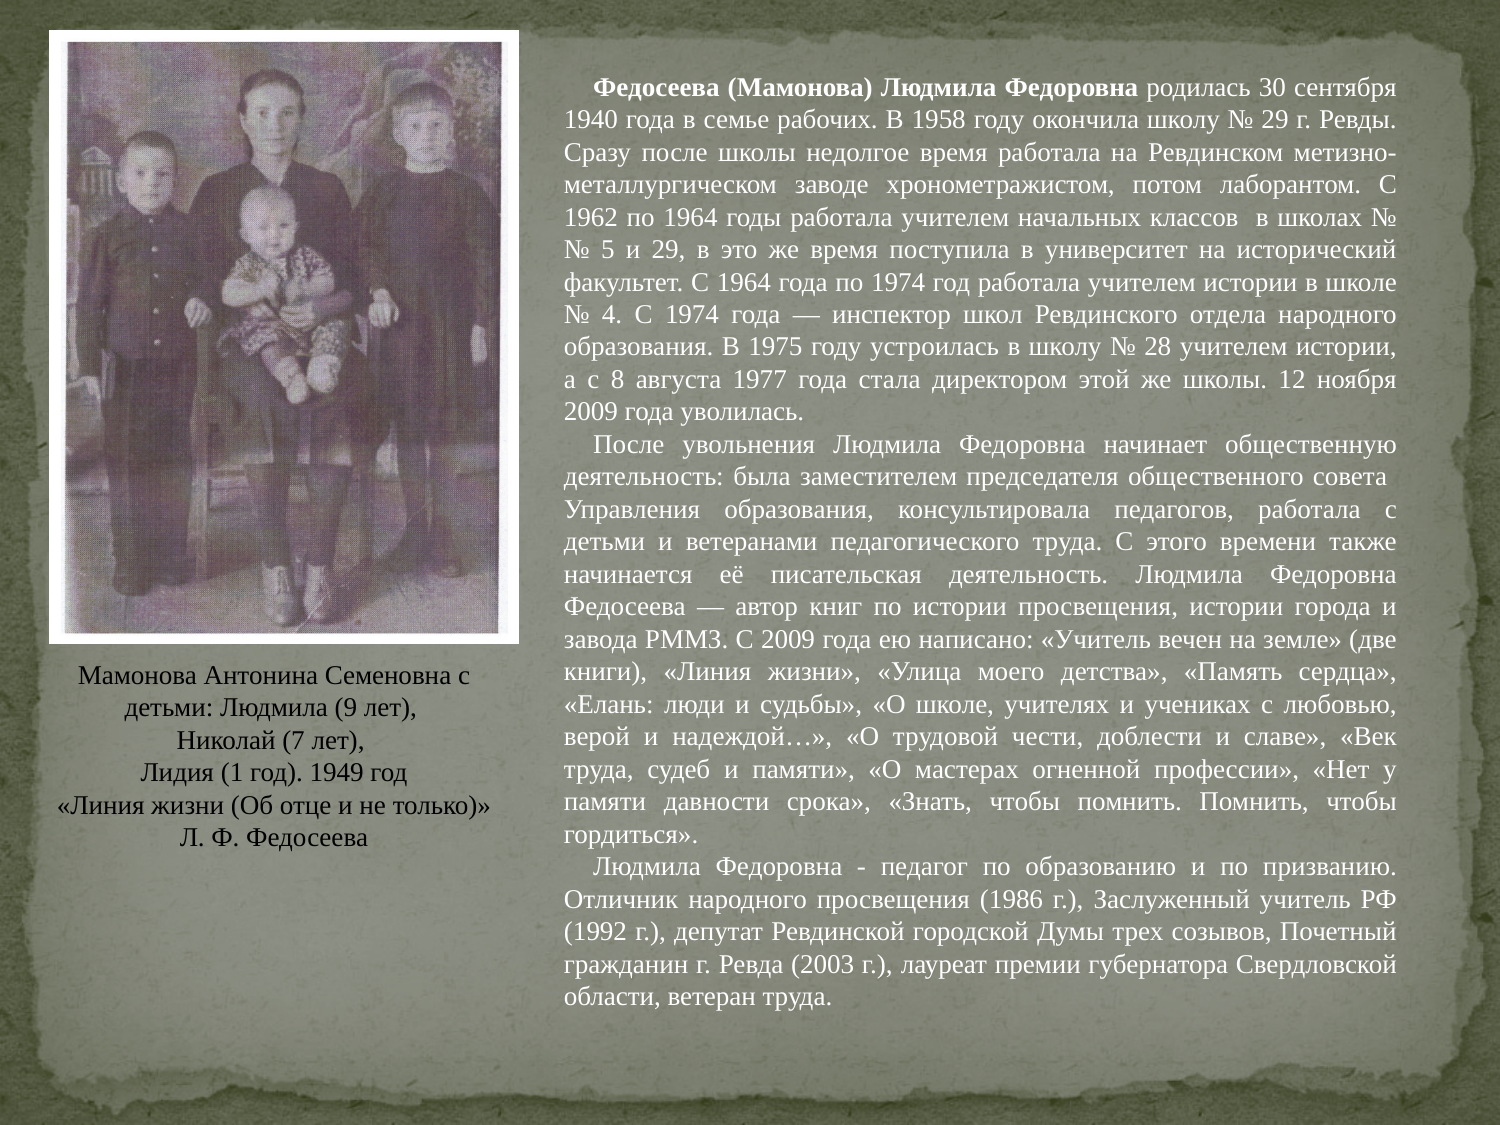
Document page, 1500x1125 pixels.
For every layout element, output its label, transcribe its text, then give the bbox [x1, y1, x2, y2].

text_box Мамонова Антонина Семеновна с детьми: Людмила (9 лет), Николай (7 лет), Лидия (1 год). 1949 год «Линия жизни (Об отце и не только)» Л. Ф. Федосеева [29, 649, 519, 885]
text_box Федосеева (Мамонова) Людмила Федоровна родилась 30 сентября 1940 года в семье рабочих. В 1958 году окончила школу № 29 г. Ревды. Сразу после школы недолгое время работала на Ревдинском метизно- металлургическом заводе хронометражистом, потом лаборантом. С 1962 по 1964 годы работала учителем начальных классов в школах №№ 5 и 29, в это же время поступила в университет на исторический факультет. С 1964 года по 1974 год работала учителем истории в школе № 4. С 1974 года — инспектор школ Ревдинского отдела народного образования. В 1975 году устроилась в школу № 28 учителем истории, а с 8 августа 1977 года стала директором этой же школы. 12 ноября 2009 года уволилась. После увольнения Людмила Федоровна начинает общественную деятельность: была заместителем председателя общественного совета Управления образования, консультировала педагогов, работала с детьми и ветеранами педагогического труда. С этого времени также начинается её писательская деятельность. Людмила Федоровна Федосеева — автор книг по истории просвещения, истории города и завода РММЗ. С 2009 года ею написано: «Учитель вечен на земле» (две книги), «Линия жизни», «Улица моего детства», «Память сердца», «Елань: люди и судьбы», «О школе, учителях и учениках с любовью, верой и надеждой…», «О трудовой чести, доблести и славе», «Век труда, судеб и памяти», «О мастерах огненной профессии», «Нет у памяти давности срока», «Знать, чтобы помнить. Помнить, чтобы гордиться». Людмила Федоровна - педагог по образованию и по призванию. Отличник народного просвещения (1986 г.), Заслуженный учитель РФ (1992 г.), депутат Ревдинской городской Думы трех созывов, Почетный гражданин г. Ревда (2003 г.), лауреат премии губернатора Свердловской области, ветеран труда. [549, 61, 1412, 1019]
picture [49, 30, 519, 644]
